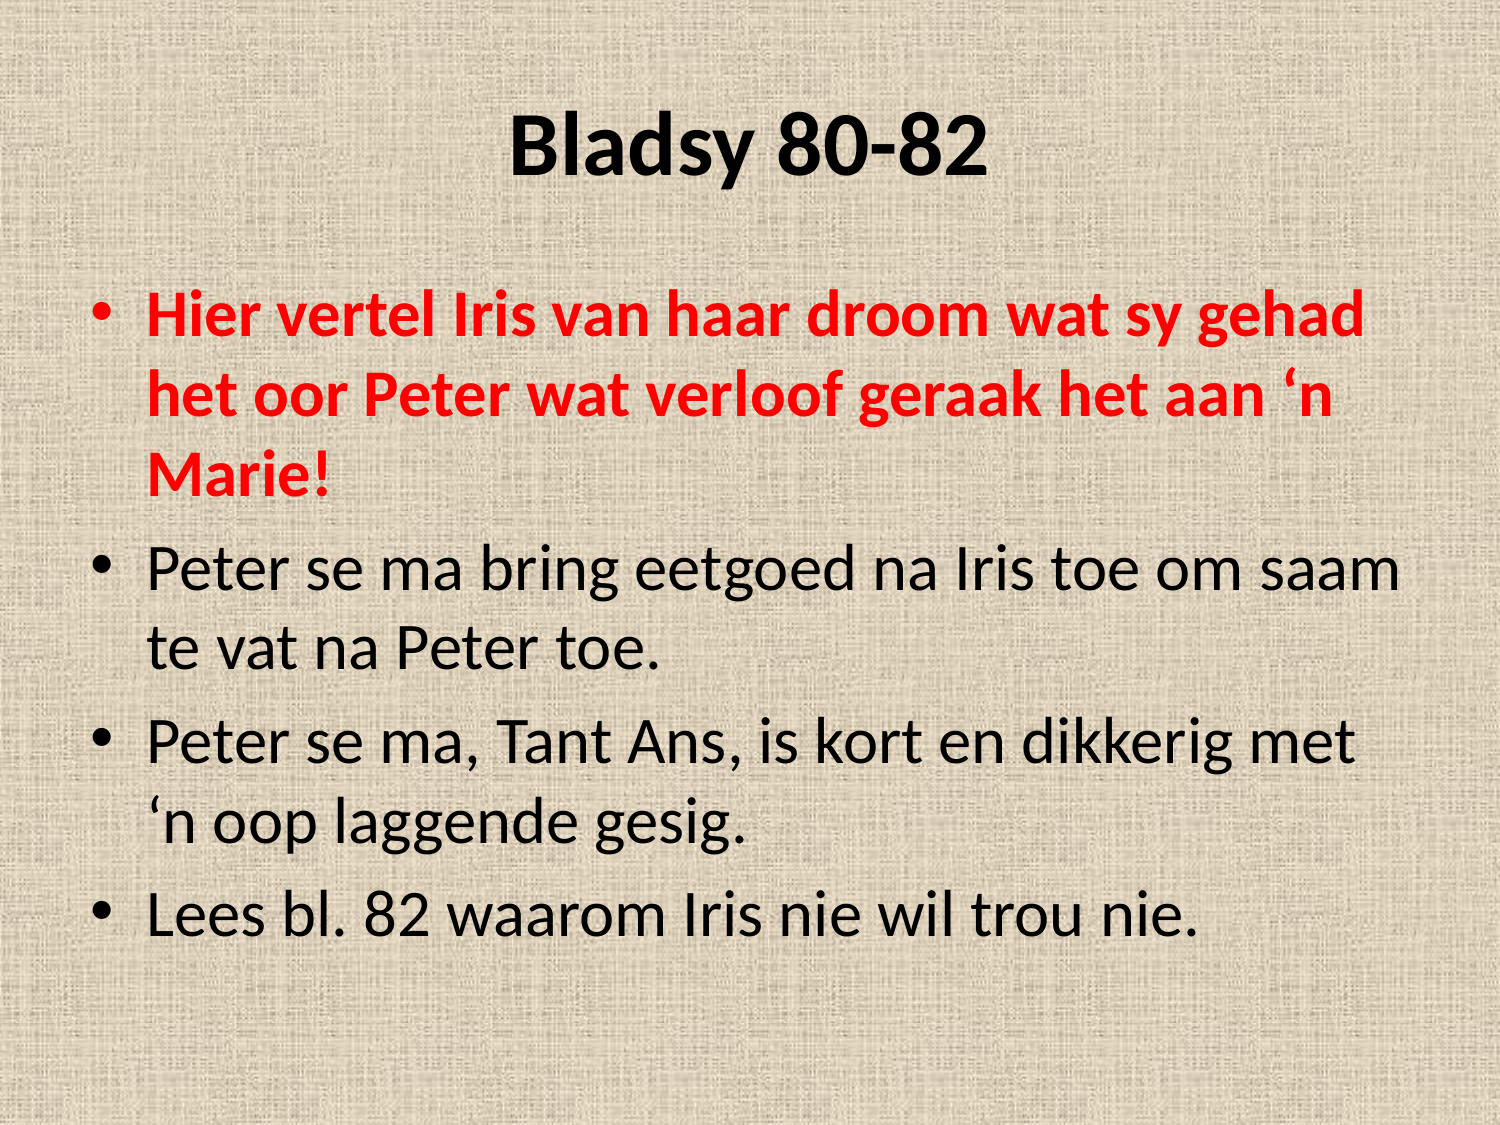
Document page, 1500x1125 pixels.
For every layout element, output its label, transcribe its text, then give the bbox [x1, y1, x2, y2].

list Hier vertel Iris van haar droom wat sy gehad het oor Peter wat verloof geraak het aan ‘n Marie! Peter se ma bring eetgoed na Iris toe om saam te vat na Peter toe. Peter se ma, Tant Ans, is kort en dikkerig met ‘n oop laggende gesig. Lees bl. 82 waarom Iris nie wil trou nie. [75, 262, 1425, 1005]
title Bladsy 80-82 [75, 45, 1425, 233]
picture [0, 0, 1500, 1125]
